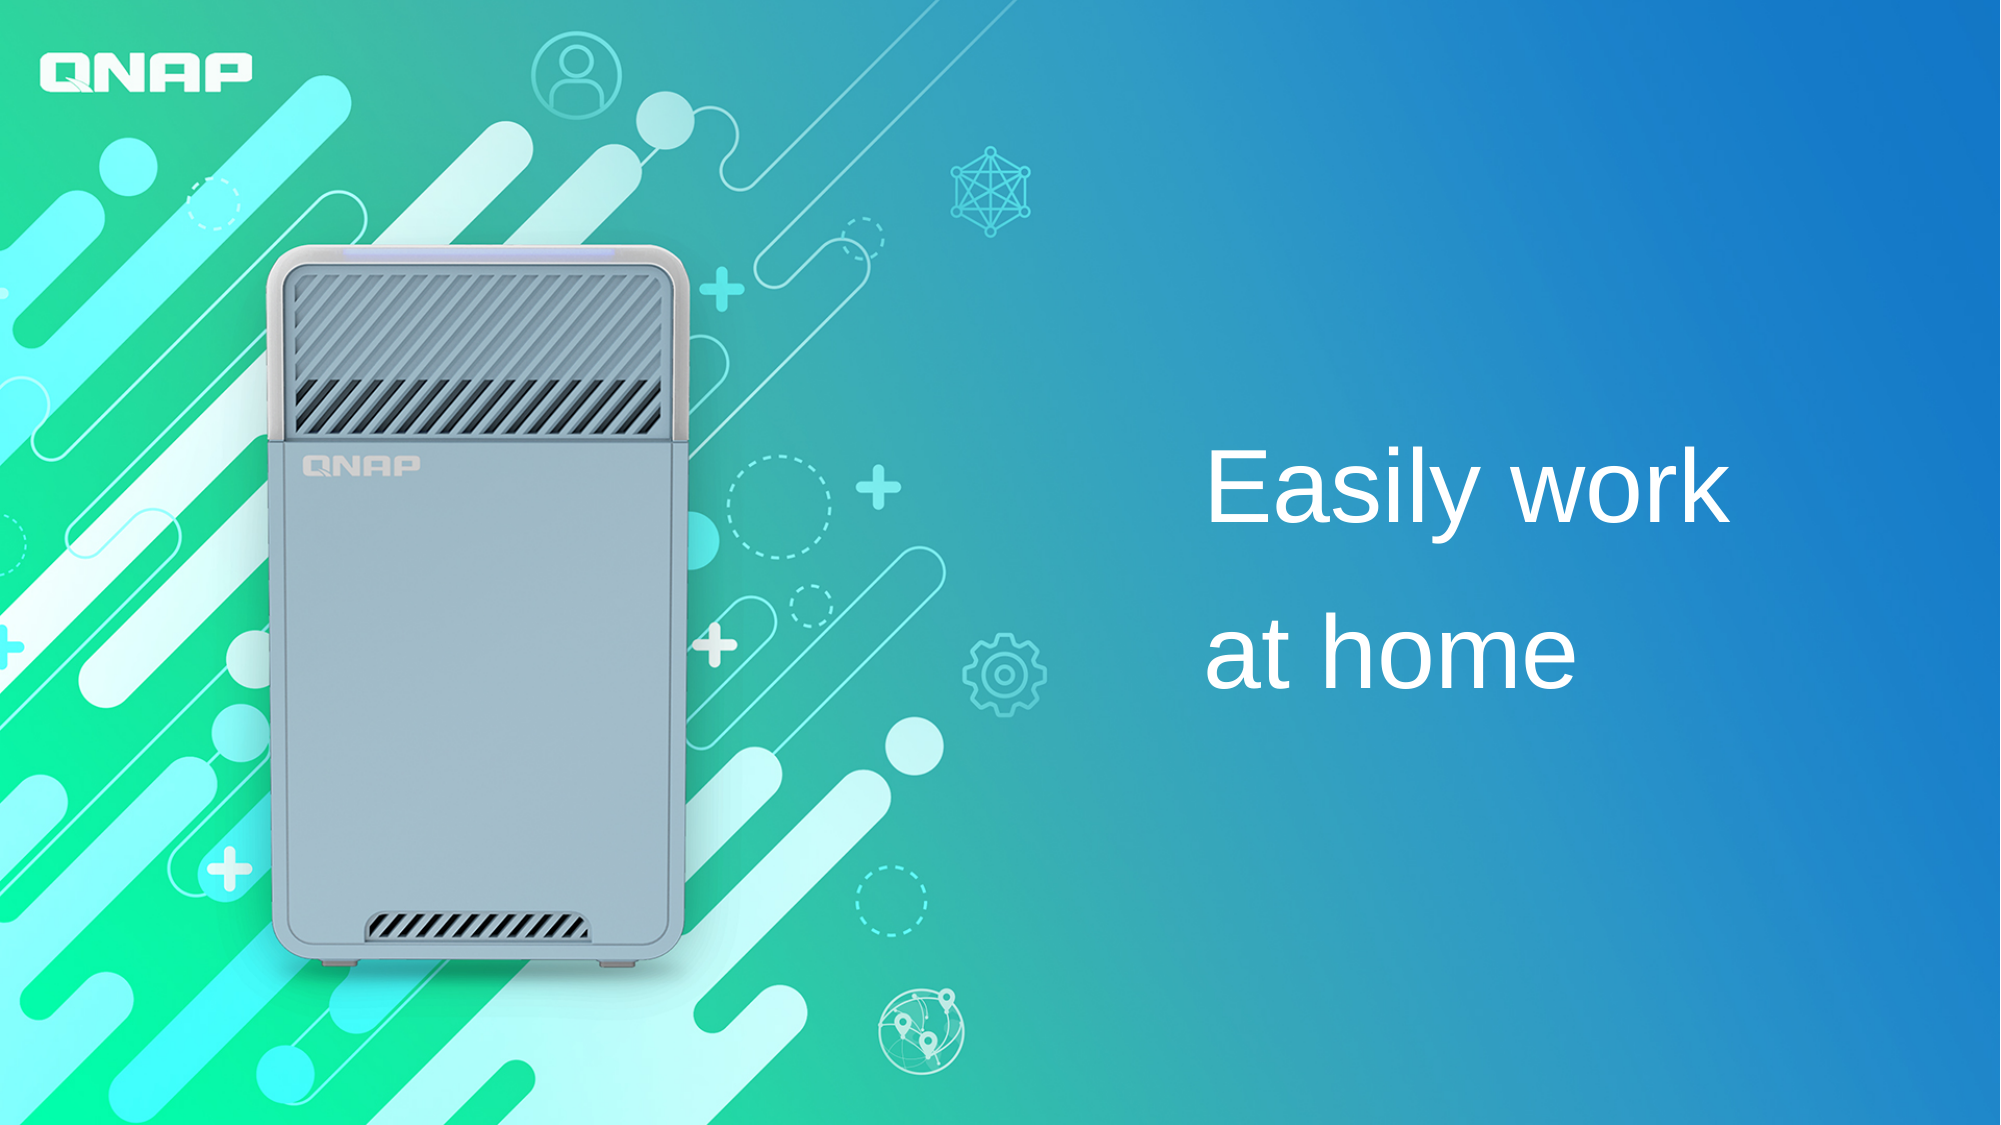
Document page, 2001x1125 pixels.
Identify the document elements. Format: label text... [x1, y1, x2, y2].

picture [0, 0, 2000, 1125]
title Easily work at home [1188, 264, 2000, 823]
